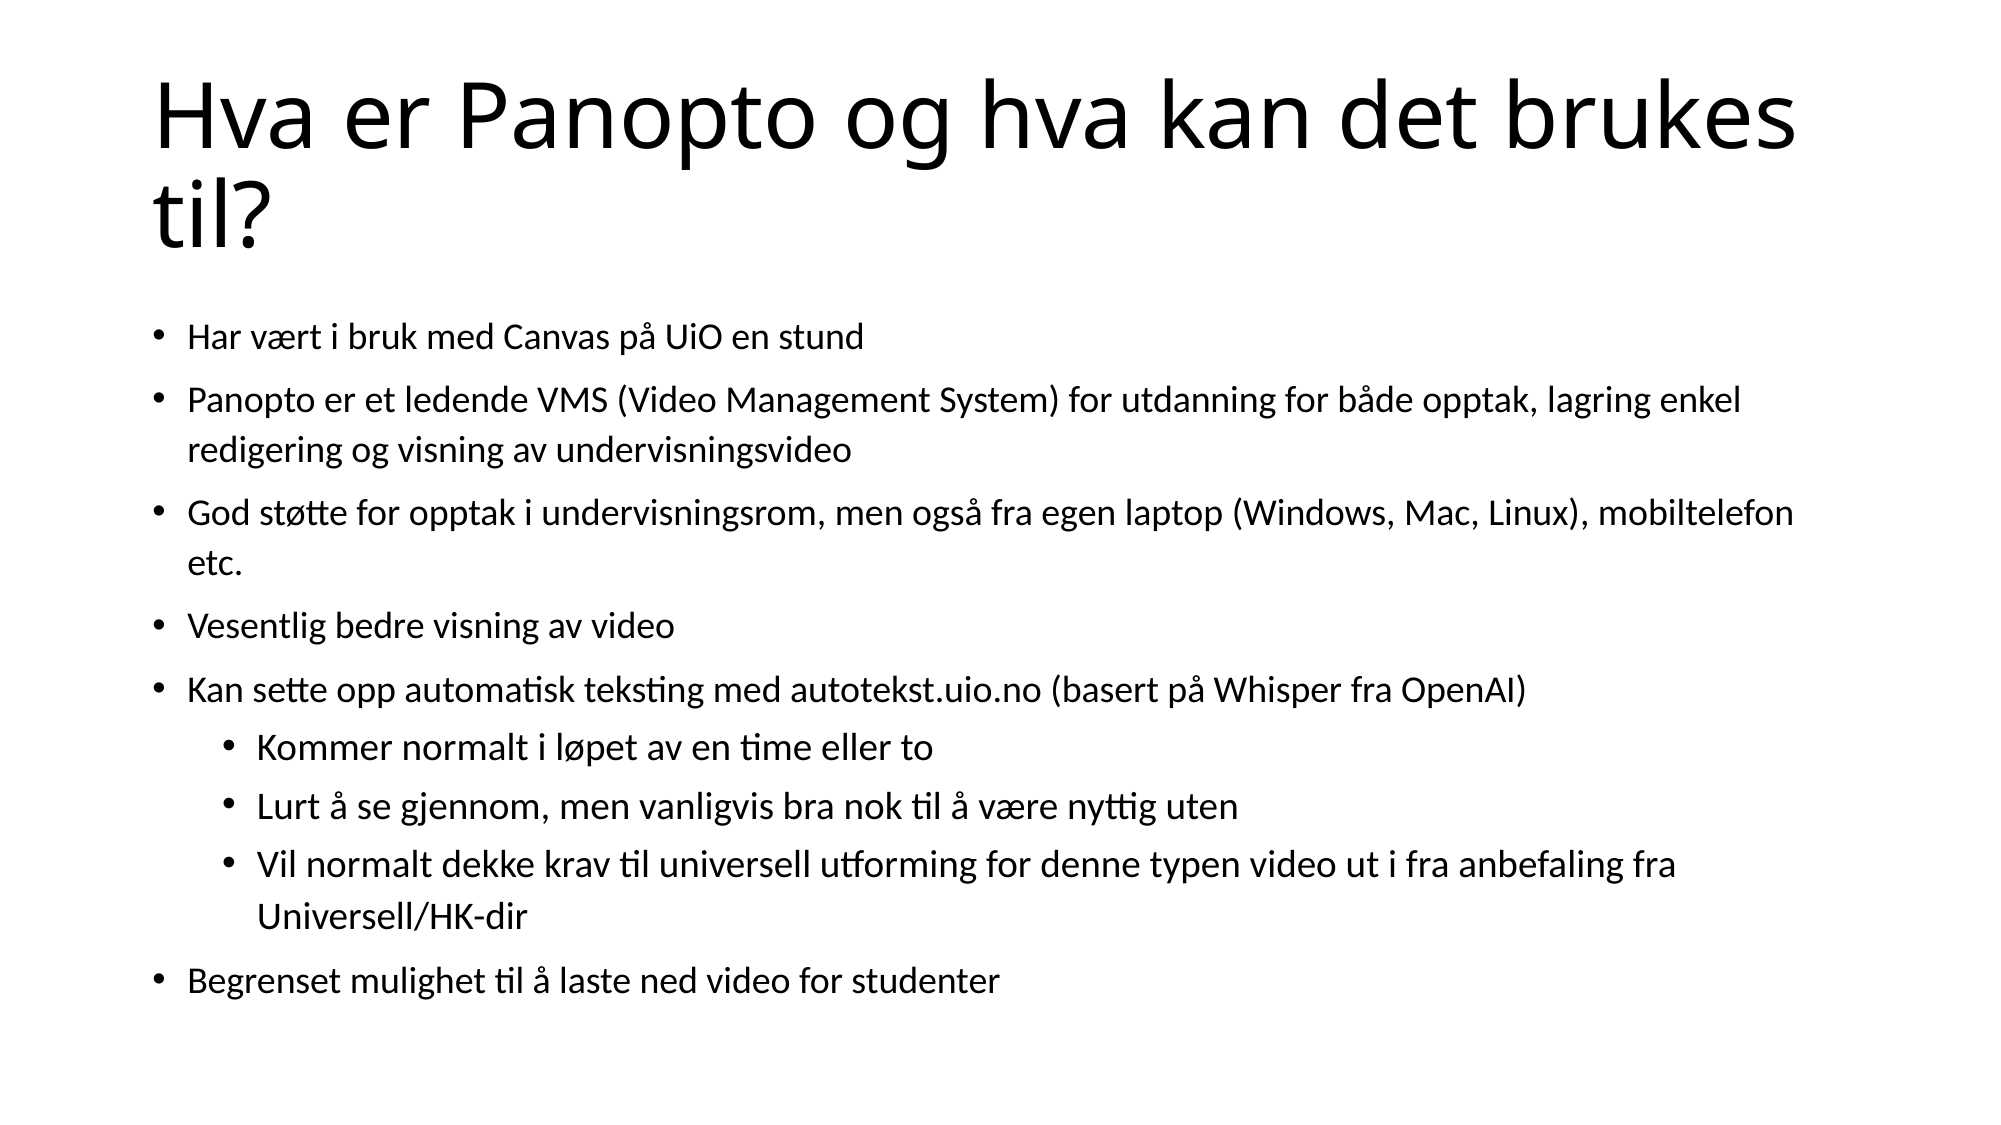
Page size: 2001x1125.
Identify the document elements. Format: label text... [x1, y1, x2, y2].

title Hva er Panopto og hva kan det brukes til? [137, 59, 1863, 278]
list Har vært i bruk med Canvas på UiO en stund Panopto er et ledende VMS (Video Management System) for utdanning for både opptak, lagring enkel redigering og visning av undervisningsvideo God støtte for opptak i undervisningsrom, men også fra egen laptop (Windows, Mac, Linux), mobiltelefon etc. Vesentlig bedre visning av video Kan sette opp automatisk teksting med autotekst.uio.no (basert på Whisper fra OpenAI) Kommer normalt i løpet av en time eller to Lurt å se gjennom, men vanligvis bra nok til å være nyttig uten Vil normalt dekke krav til universell utforming for denne typen video ut i fra anbefaling fra Universell/HK-dir Begrenset mulighet til å laste ned video for studenter [137, 299, 1863, 1014]
